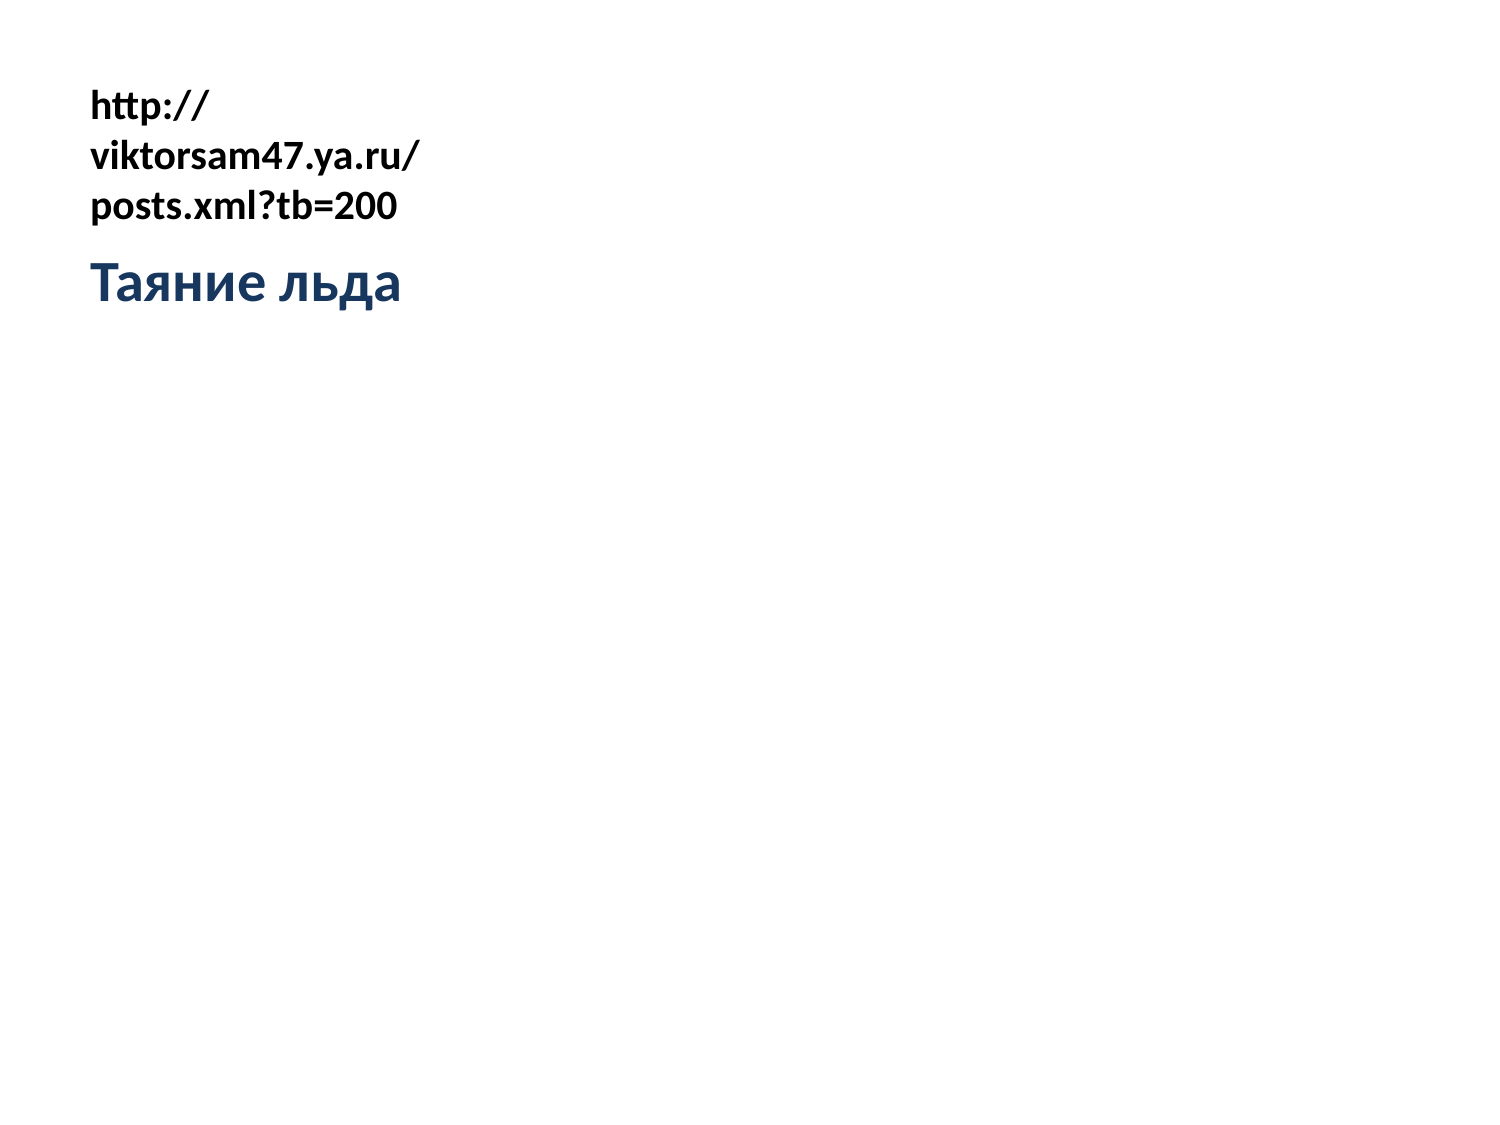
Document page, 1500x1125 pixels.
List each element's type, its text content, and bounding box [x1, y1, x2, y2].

list Таяние льда [75, 235, 569, 1005]
title http://viktorsam47.ya.ru/posts.xml?tb=200 [75, 44, 569, 235]
